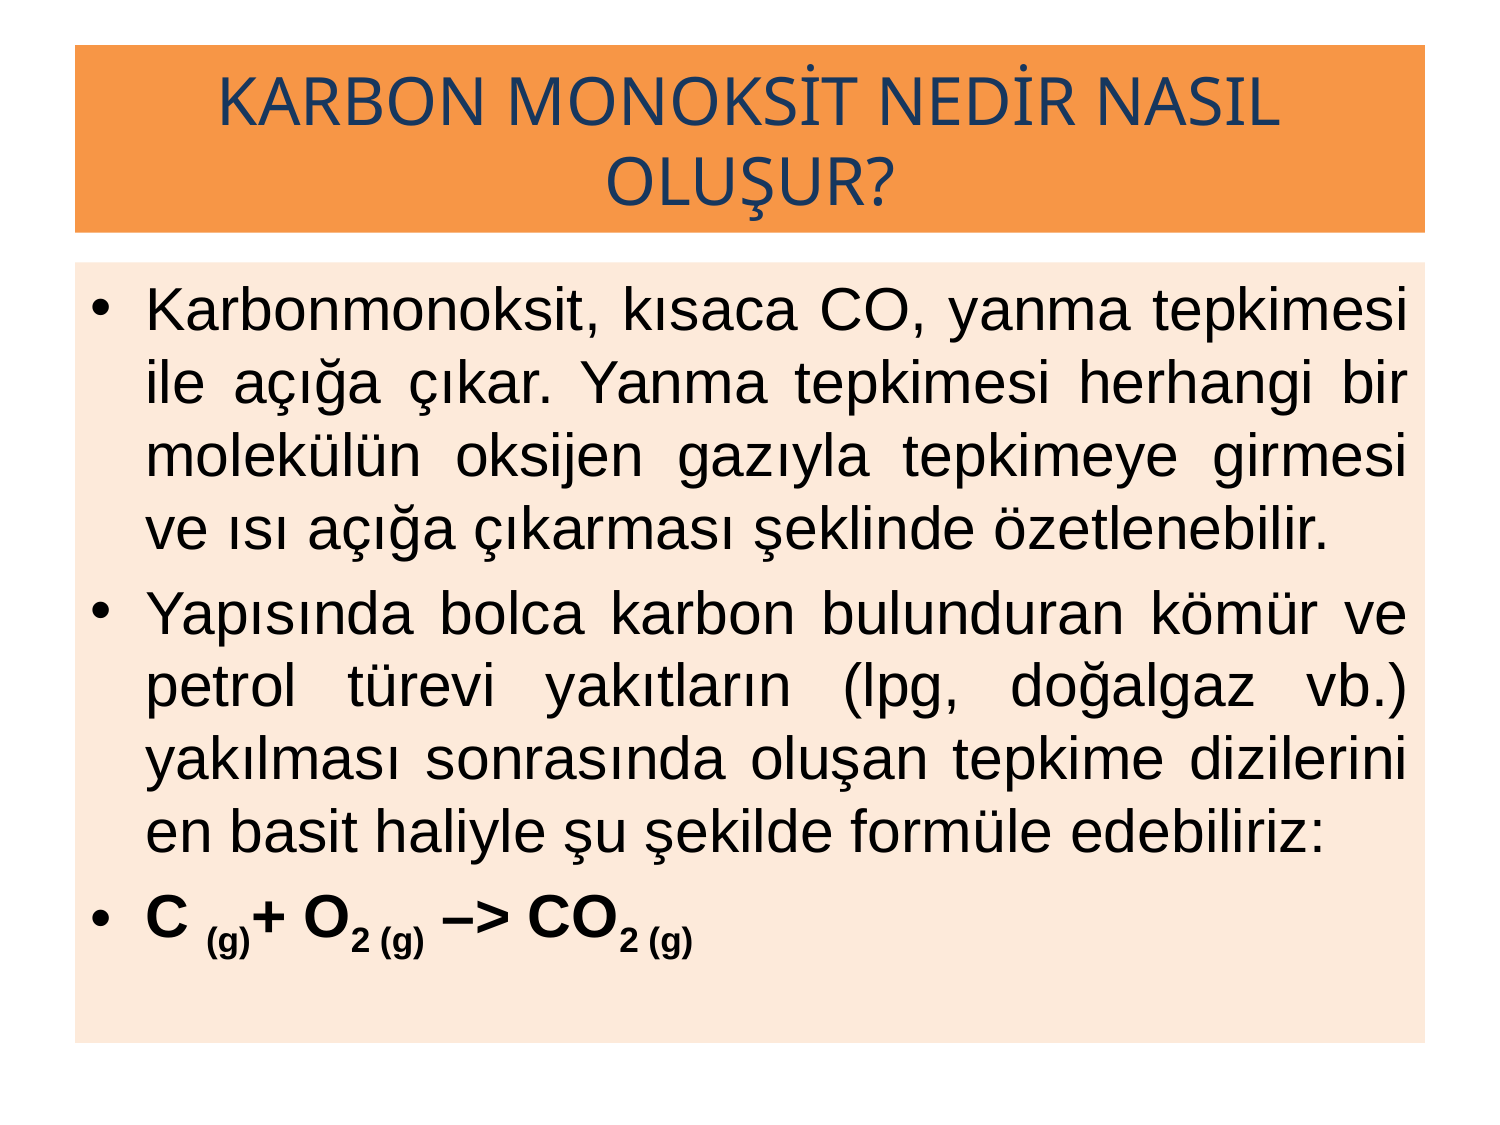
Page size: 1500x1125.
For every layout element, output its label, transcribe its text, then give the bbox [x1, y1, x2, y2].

list Karbonmonoksit, kısaca CO, yanma tepkimesi ile açığa çıkar. Yanma tepkimesi herhangi bir molekülün oksijen gazıyla tepkimeye girmesi ve ısı açığa çıkarması şeklinde özetlenebilir. Yapısında bolca karbon bulunduran kömür ve petrol türevi yakıtların (lpg, doğalgaz vb.) yakılması sonrasında oluşan tepkime dizilerini en basit haliyle şu şekilde formüle edebiliriz: C (g)+ O2 (g) –> CO2 (g) [75, 262, 1425, 1043]
title KARBON MONOKSİT NEDİR NASIL OLUŞUR? [75, 45, 1425, 233]
